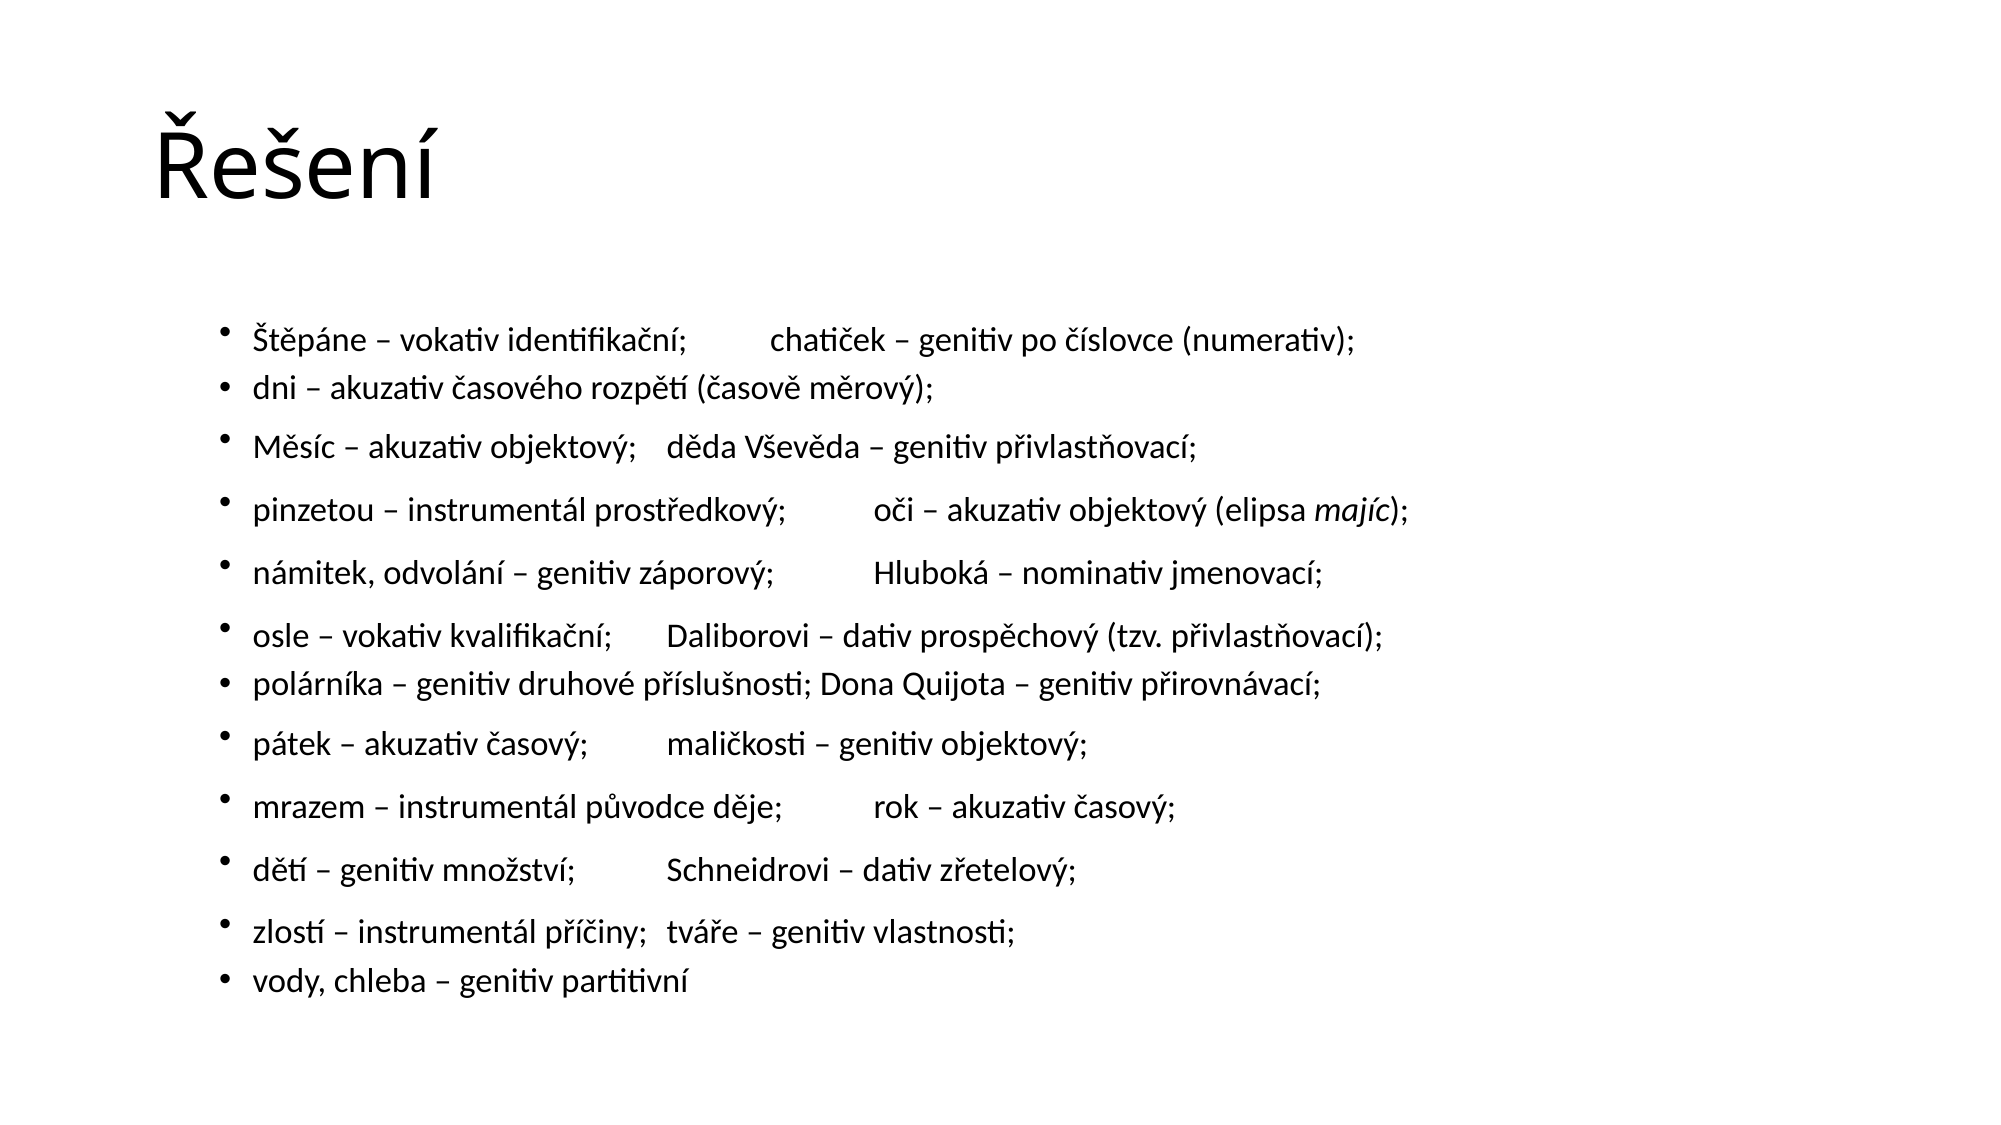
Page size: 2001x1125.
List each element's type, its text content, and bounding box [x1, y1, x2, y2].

list Štěpáne – vokativ identifikační; chatiček – genitiv po číslovce (numerativ); dni – akuzativ časového rozpětí (časově měrový); Měsíc – akuzativ objektový; děda Vševěda – genitiv přivlastňovací; pinzetou – instrumentál prostředkový; oči – akuzativ objektový (elipsa majíc); námitek, odvolání – genitiv záporový; Hluboká – nominativ jmenovací; osle – vokativ kvalifikační; Daliborovi – dativ prospěchový (tzv. přivlastňovací); polárníka – genitiv druhové příslušnosti; Dona Quijota – genitiv přirovnávací; pátek – akuzativ časový; maličkosti – genitiv objektový; mrazem – instrumentál původce děje; rok – akuzativ časový; dětí – genitiv množství; Schneidrovi – dativ zřetelový; zlostí – instrumentál příčiny; tváře – genitiv vlastnosti; vody, chleba – genitiv partitivní [137, 299, 1863, 1014]
title Řešení [137, 59, 1863, 278]
